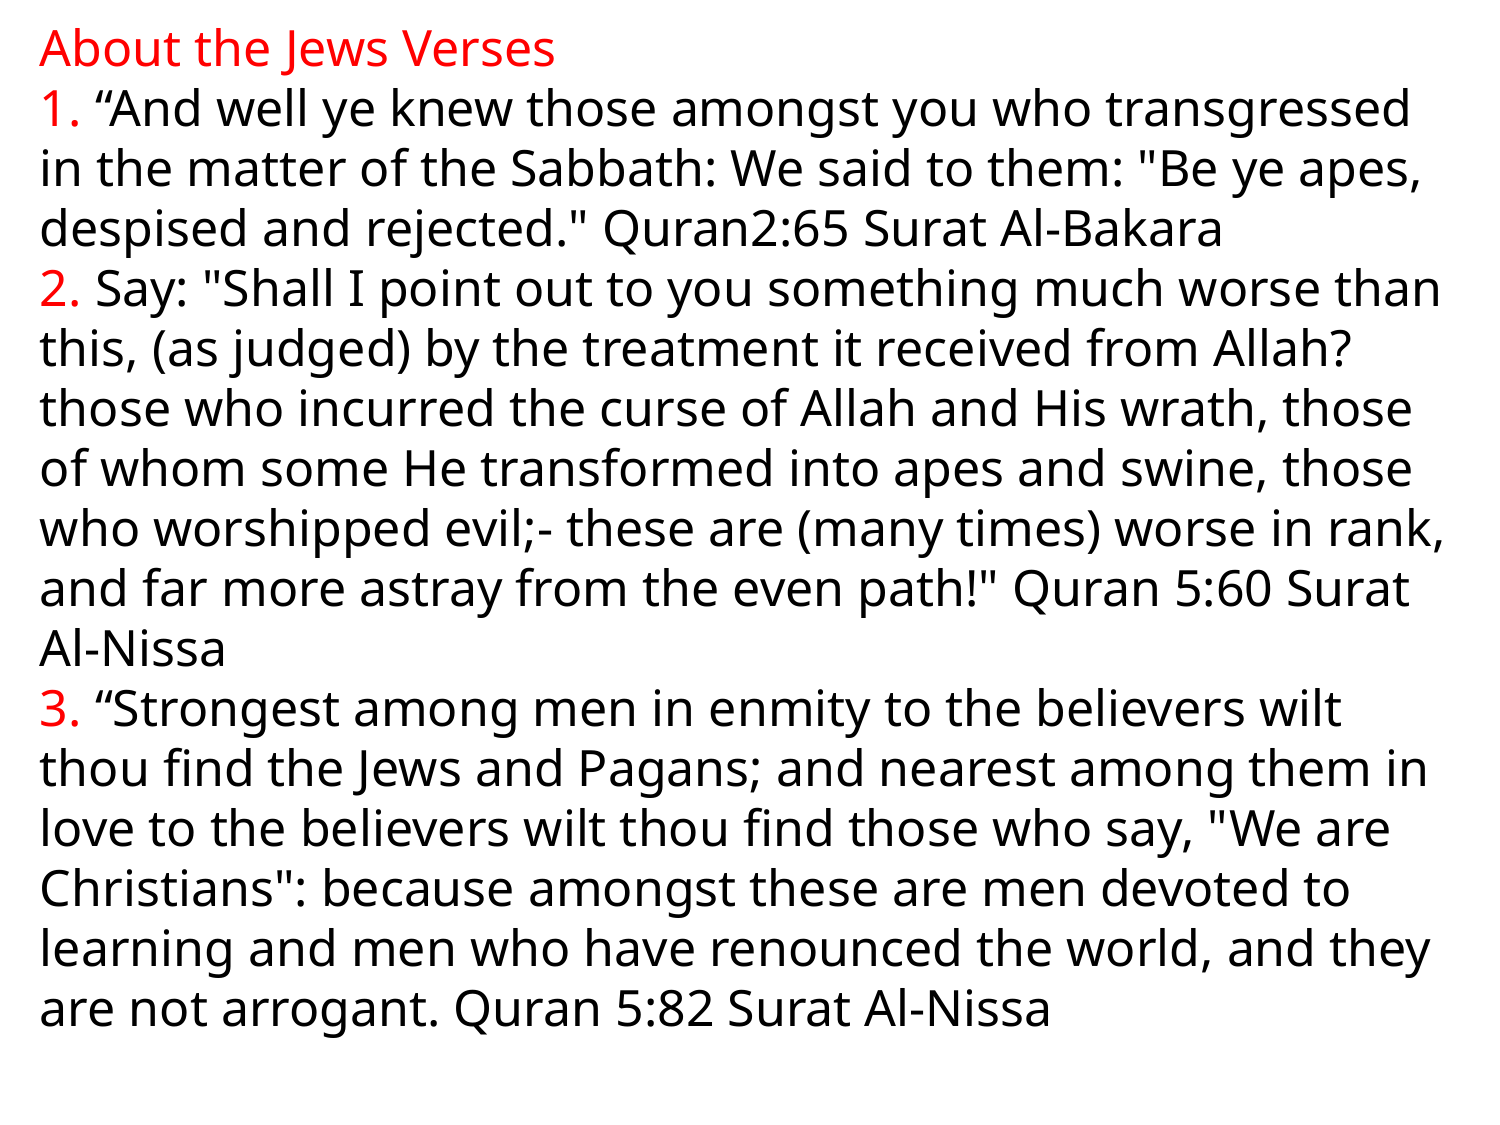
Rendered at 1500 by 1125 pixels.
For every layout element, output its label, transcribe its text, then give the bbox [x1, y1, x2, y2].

title About the Jews Verses 1. “And well ye knew those amongst you who transgressed in the matter of the Sabbath: We said to them: "Be ye apes, despised and rejected."‎ Quran2:65 Surat Al-Bakara 2. Say: "Shall I point out to you something much worse than this, (as judged) by the treatment it received from Allah? those who incurred the curse of Allah and His wrath, those of whom some He transformed into apes and swine, those who worshipped evil;- these are (many times) worse in rank, and far more astray from the even path!"‎ Quran 5:60 Surat Al-Nissa 3. “Strongest among men in enmity to the believers wilt thou find the Jews and Pagans; and nearest among them in love to the believers wilt thou find those who say, "We are Christians": because amongst these are men devoted to learning and men who have renounced the world, and they are not arrogant.‎ Quran 5:82 Surat Al-Nissa [24, 12, 1475, 1100]
